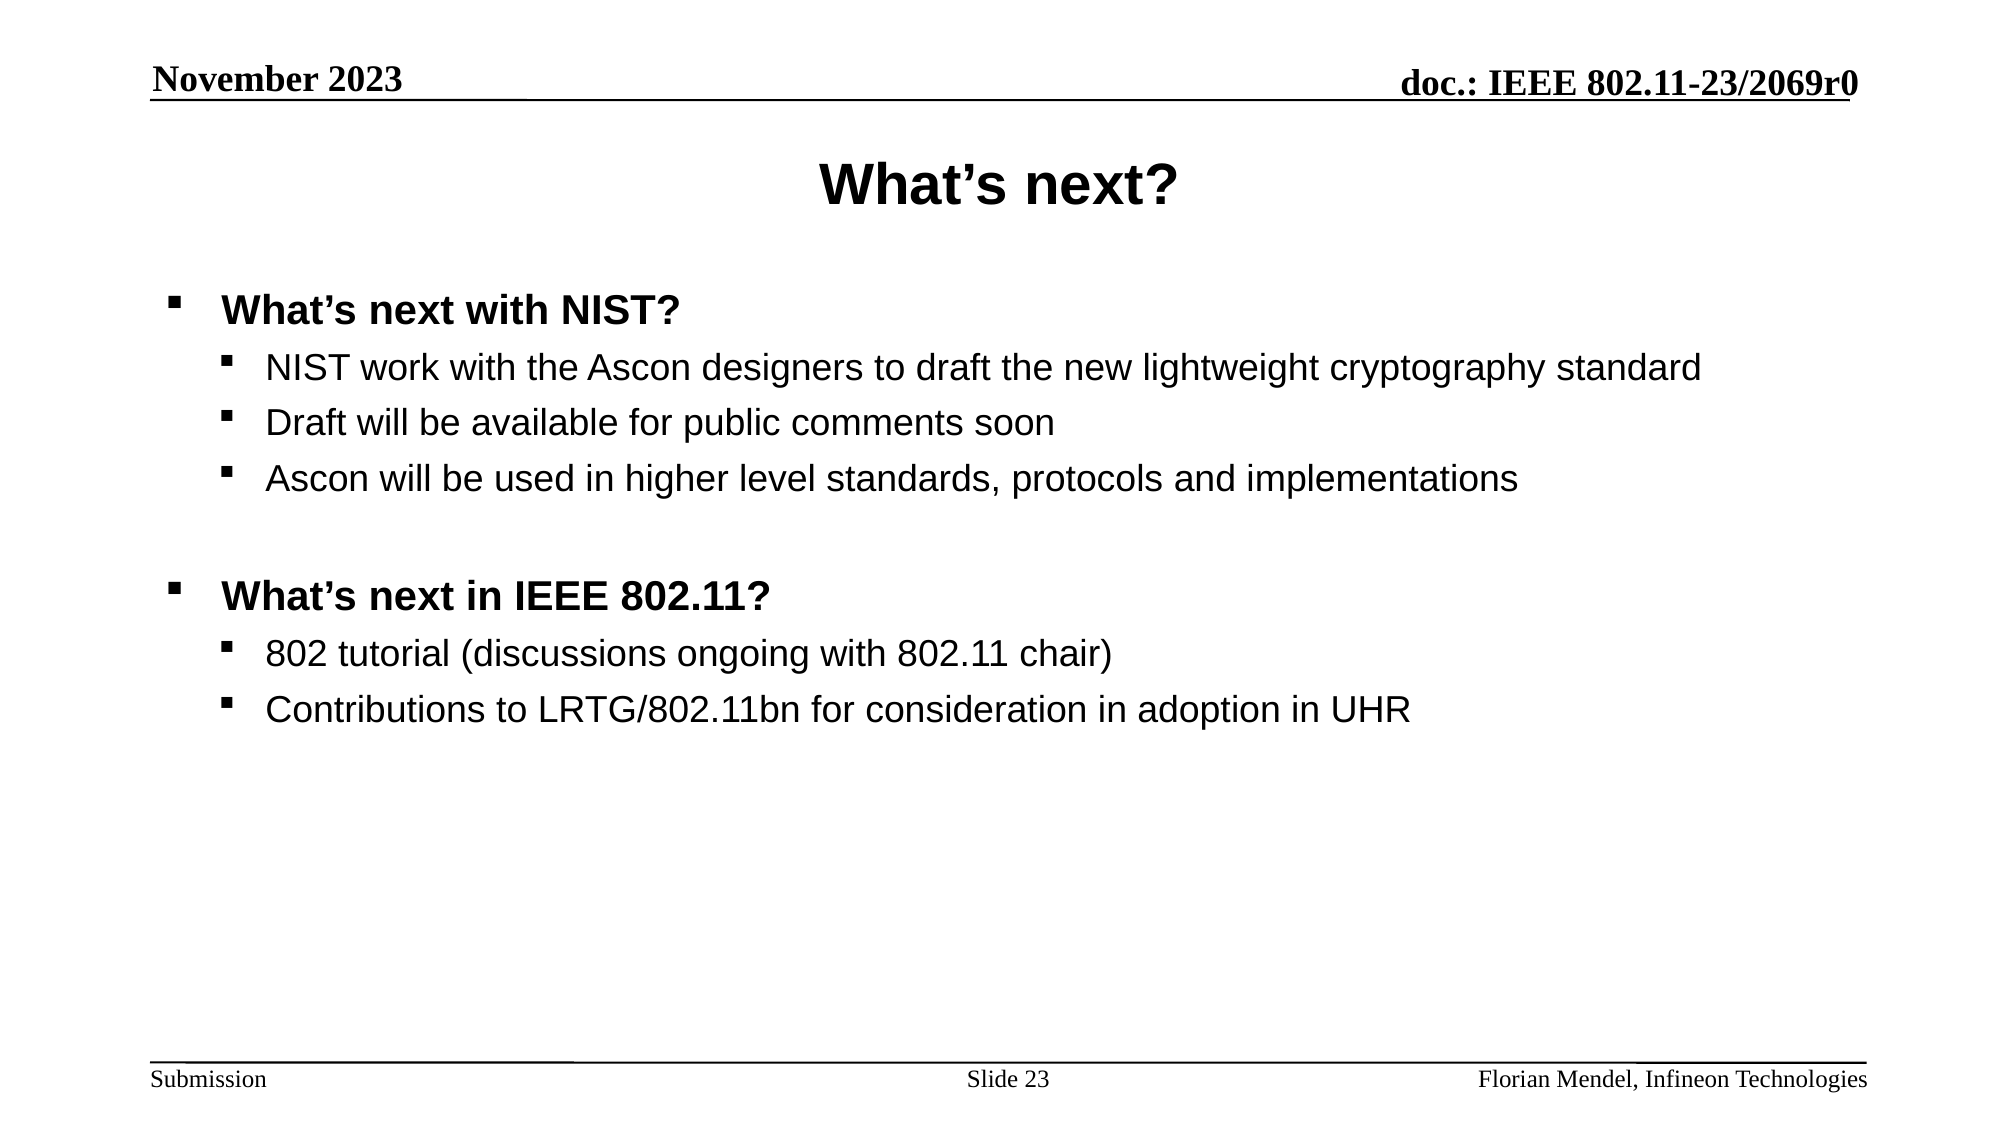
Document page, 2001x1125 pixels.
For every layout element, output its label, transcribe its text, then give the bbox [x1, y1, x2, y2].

title What’s next? [149, 112, 1850, 251]
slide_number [152, 54, 563, 100]
footer Florian Mendel, Infineon Technologies [1171, 1061, 1869, 1093]
slide_number Slide 23 [950, 1061, 1067, 1123]
list What’s next with NIST? NIST work with the Ascon designers to draft the new lightweight cryptography standard Draft will be available for public comments soon Ascon will be used in higher level standards, protocols and implementations What’s next in IEEE 802.11? 802 tutorial (discussions ongoing with 802.11 chair) Contributions to LRTG/802.11bn for consideration in adoption in UHR [149, 274, 1850, 1026]
